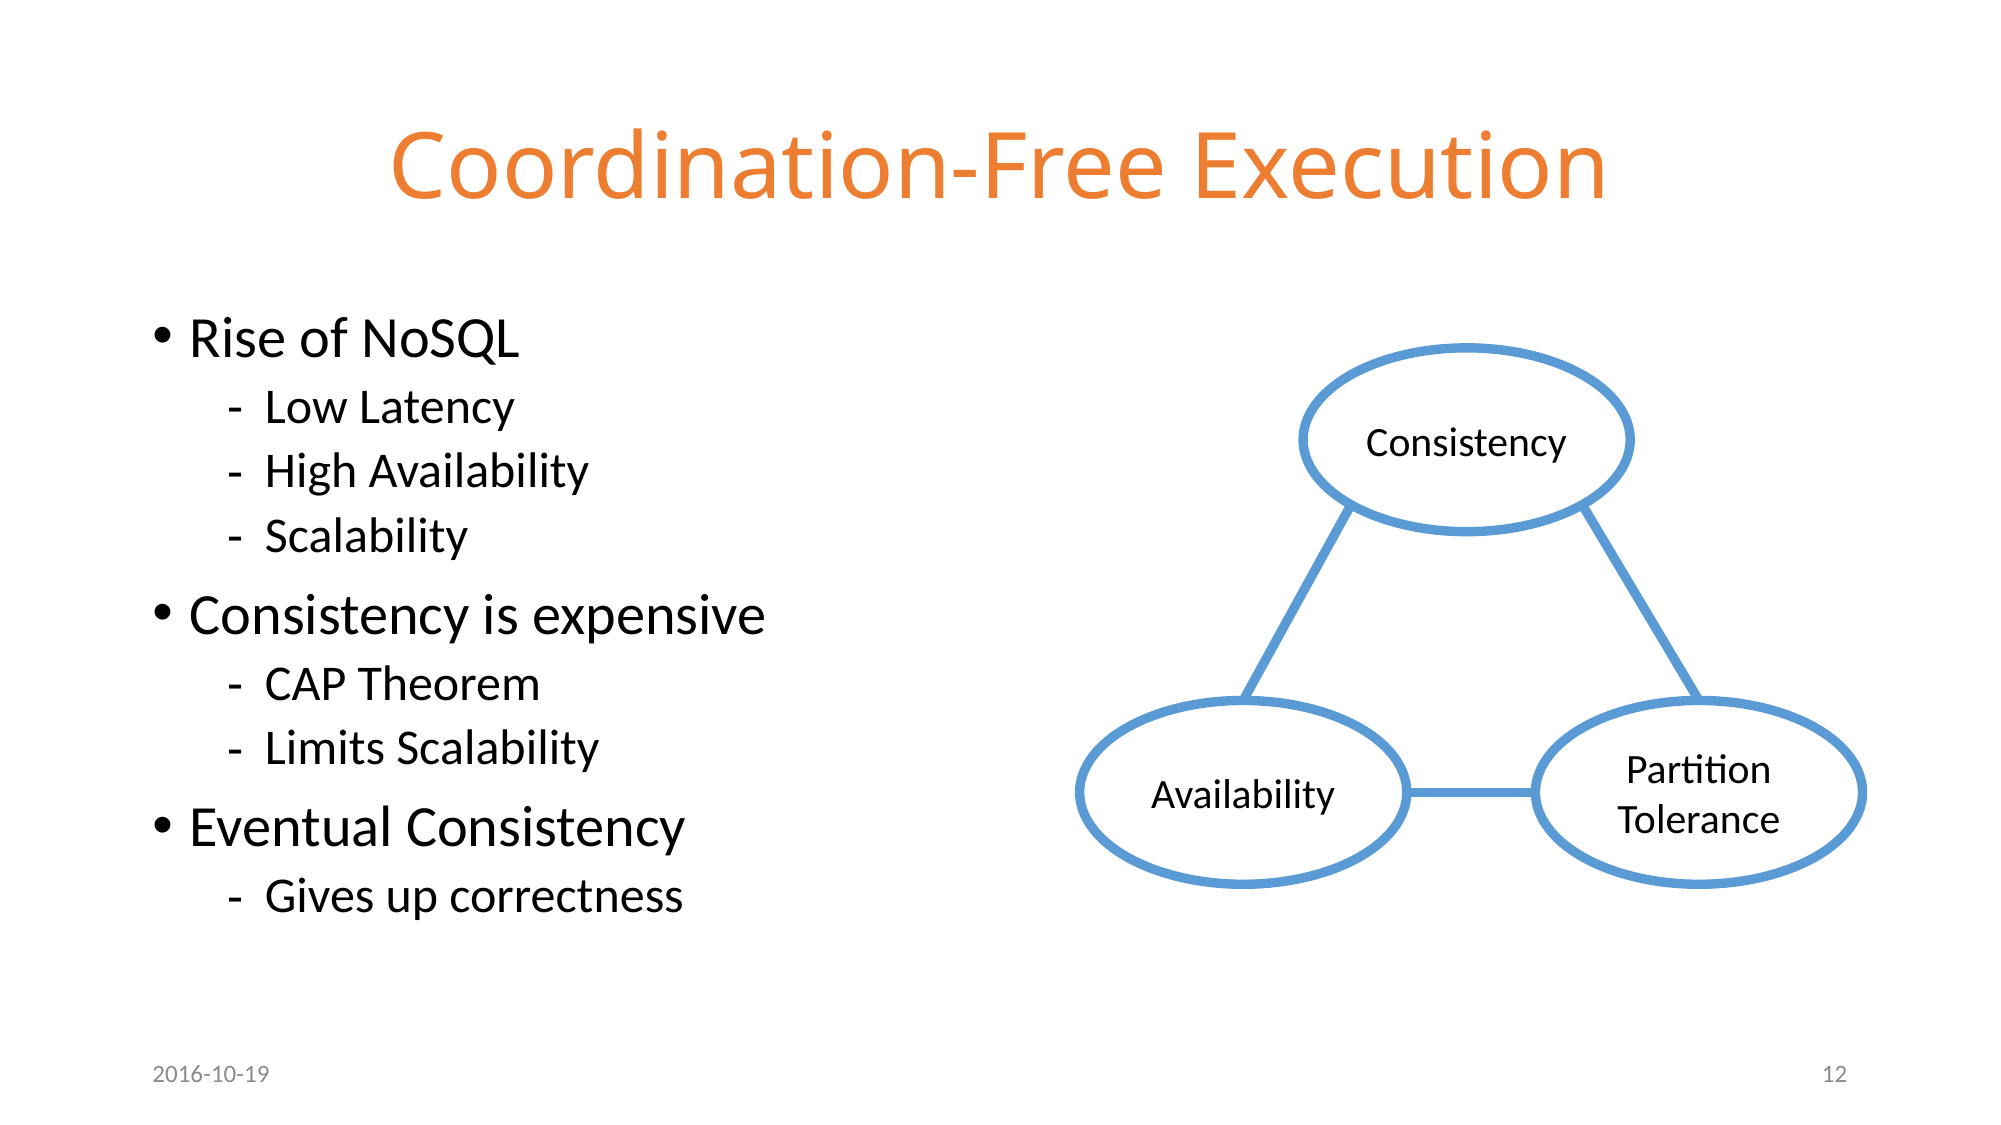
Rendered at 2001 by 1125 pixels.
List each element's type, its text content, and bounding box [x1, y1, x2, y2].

list Rise of NoSQL Low Latency High Availability Scalability Consistency is expensive CAP Theorem Limits Scalability Eventual Consistency Gives up correctness [137, 299, 1863, 1014]
slide_number 12 [1412, 1042, 1863, 1103]
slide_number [137, 1042, 588, 1103]
title Coordination-Free Execution [137, 59, 1863, 278]
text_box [1079, 347, 1863, 885]
